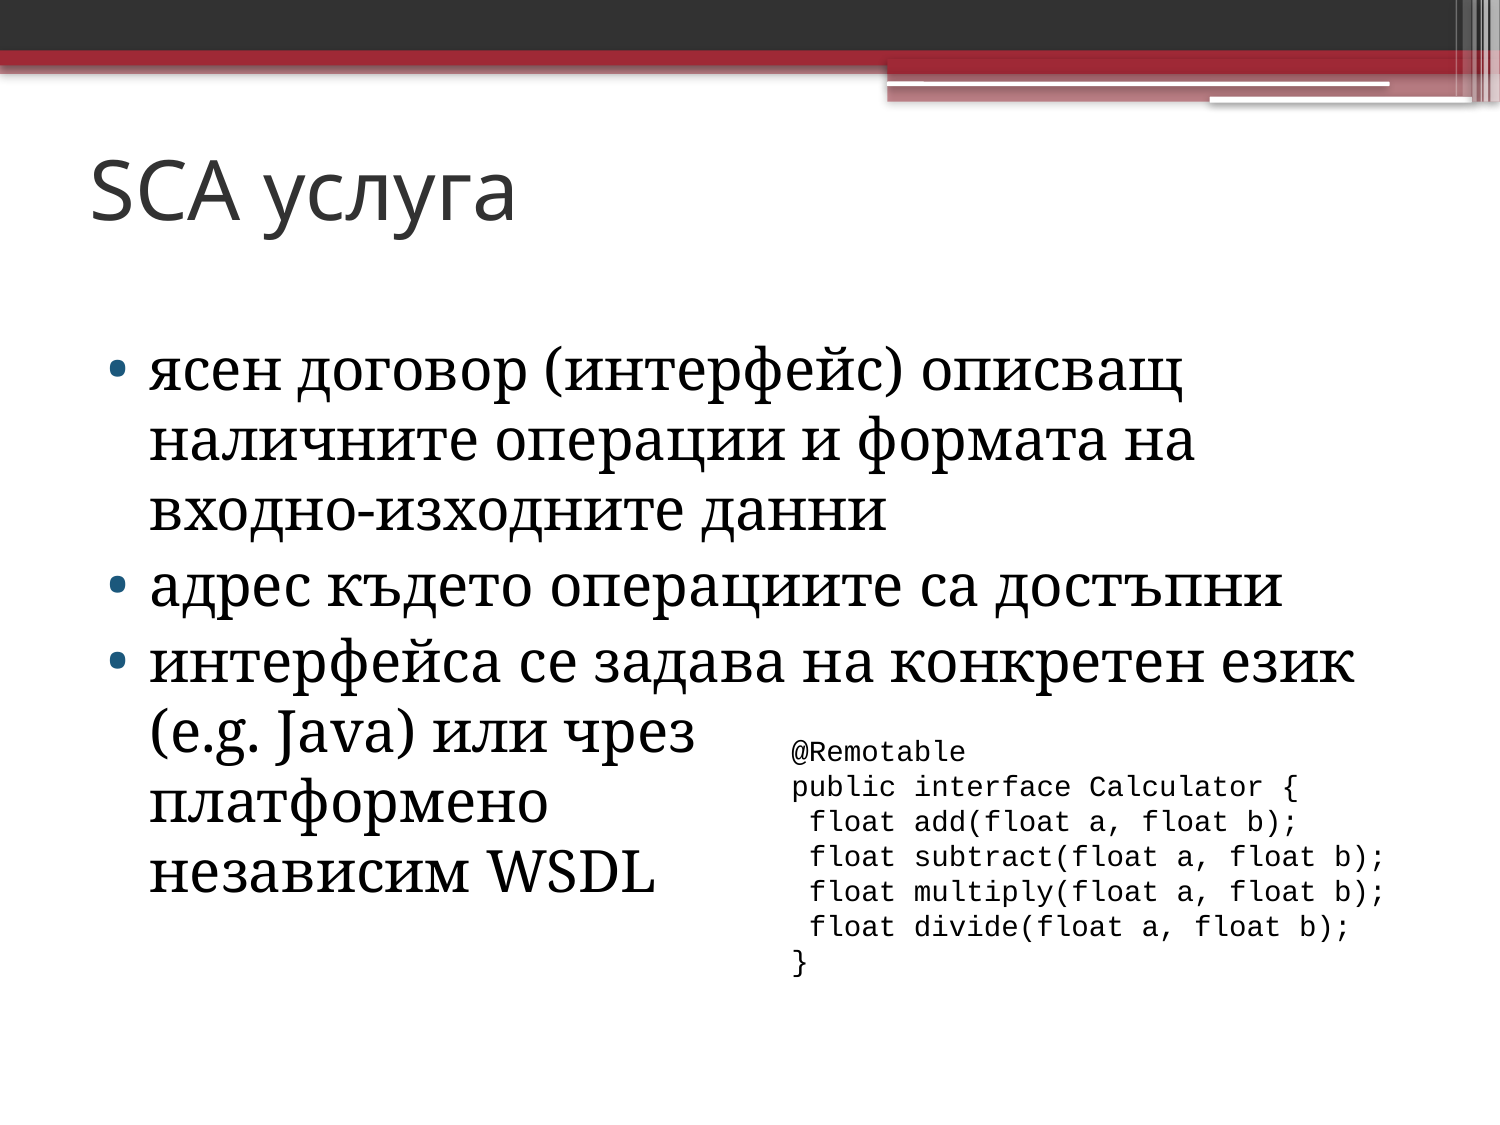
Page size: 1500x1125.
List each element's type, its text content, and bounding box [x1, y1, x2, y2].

list ясен договор (интерфейс) описващ наличните операции и формата на входно-изходните данни адрес където операциите са достъпни интерфейса се задава на конкретен език (e.g. Java) или чрез платформено независим WSDL [75, 324, 1438, 1088]
title SCA услуга [75, 99, 1425, 275]
text_box @Remotable public interface Calculator { float add(float a, float b); float subtract(float a, float b); float multiply(float a, float b); float divide(float a, float b); } [776, 724, 1415, 985]
